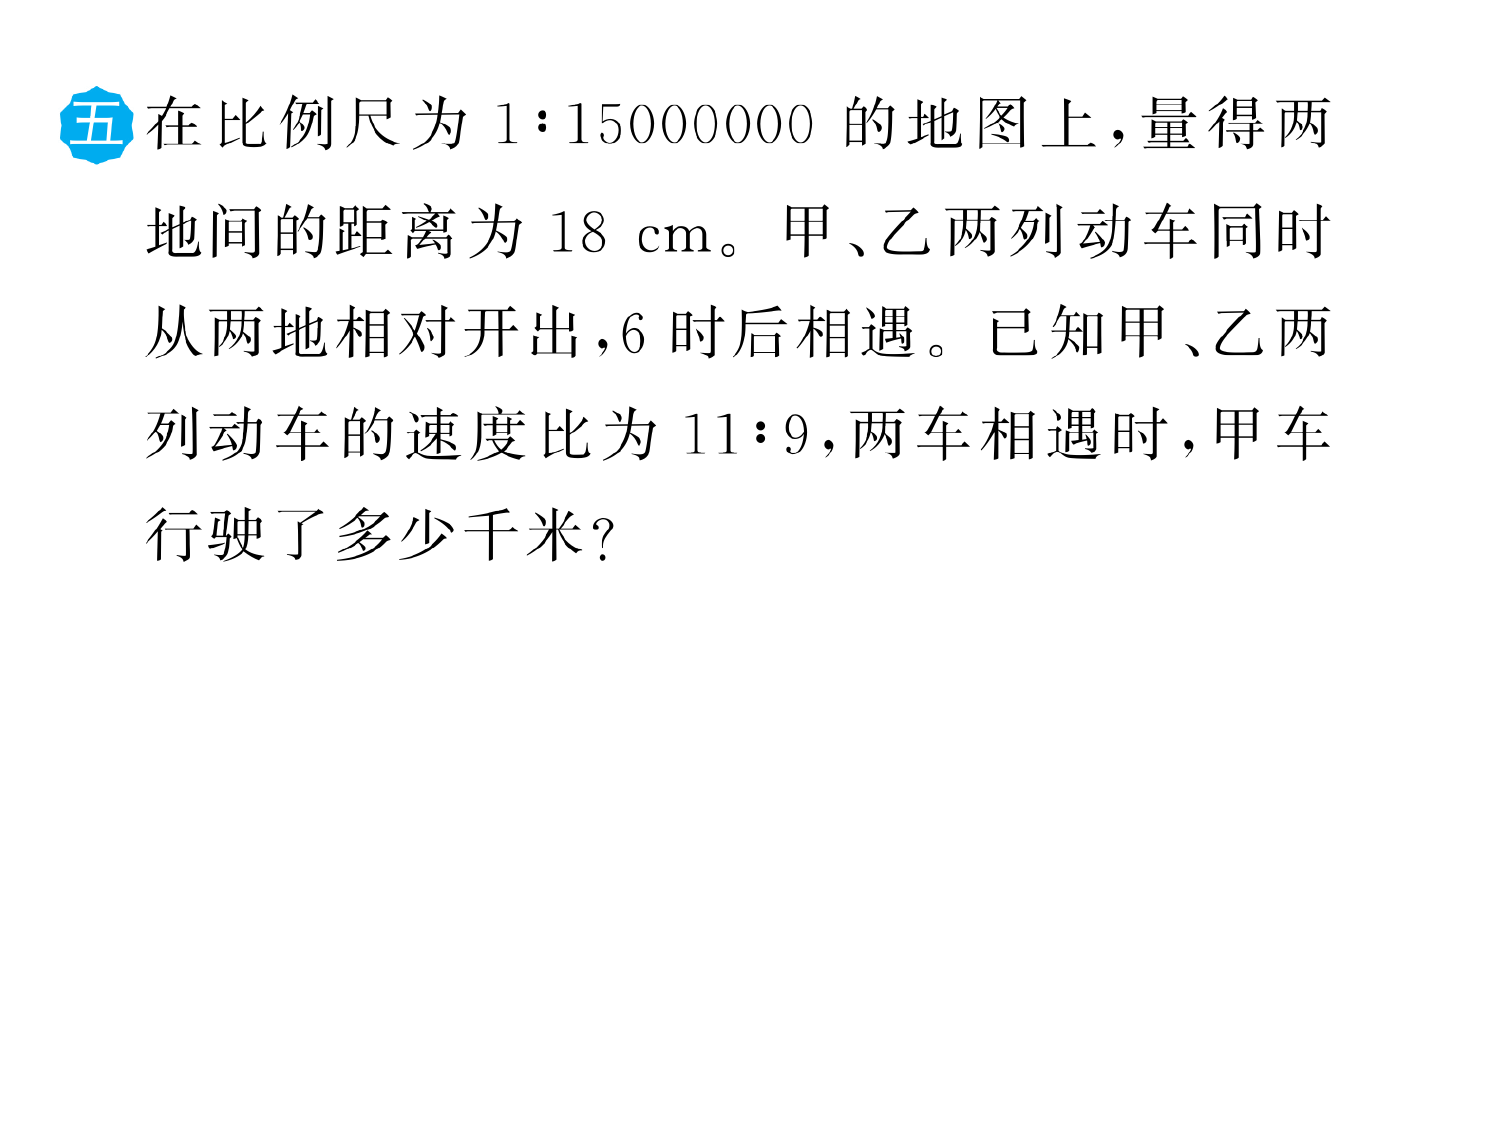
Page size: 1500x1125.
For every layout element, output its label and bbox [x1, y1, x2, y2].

picture [52, 66, 1359, 1012]
